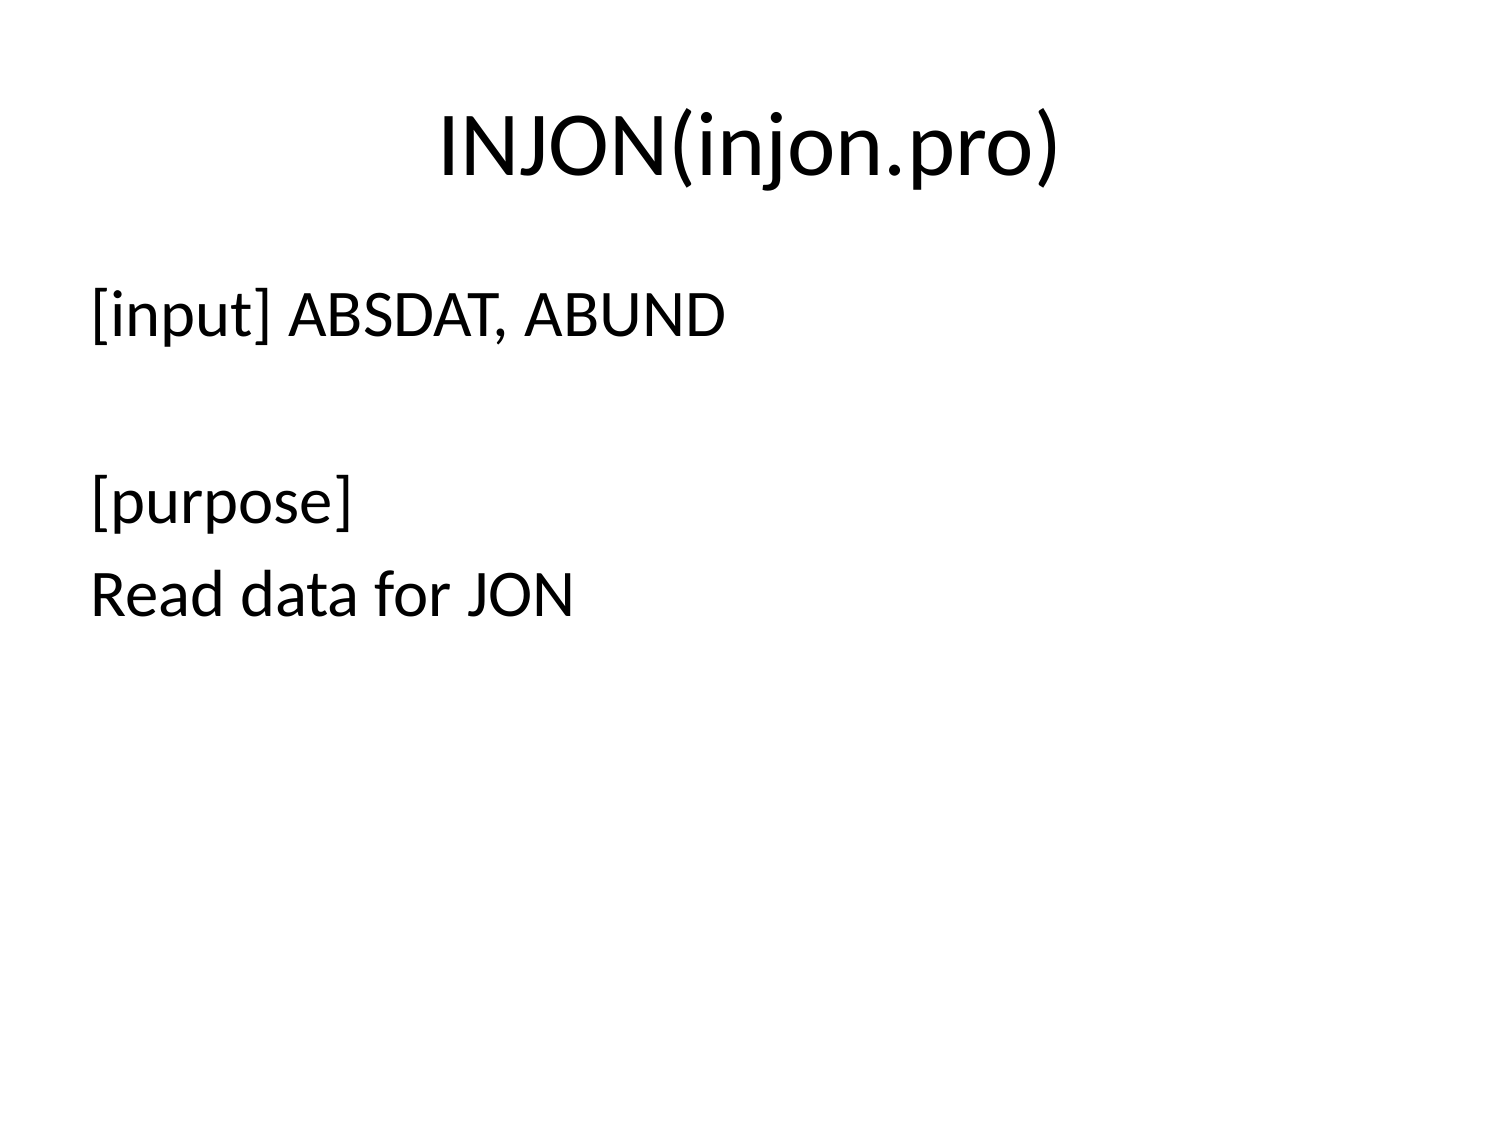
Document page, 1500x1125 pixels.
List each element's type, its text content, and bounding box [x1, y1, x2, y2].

list [input] ABSDAT, ABUND [purpose] Read data for JON [75, 262, 1425, 1005]
title INJON(injon.pro) [75, 45, 1425, 233]
